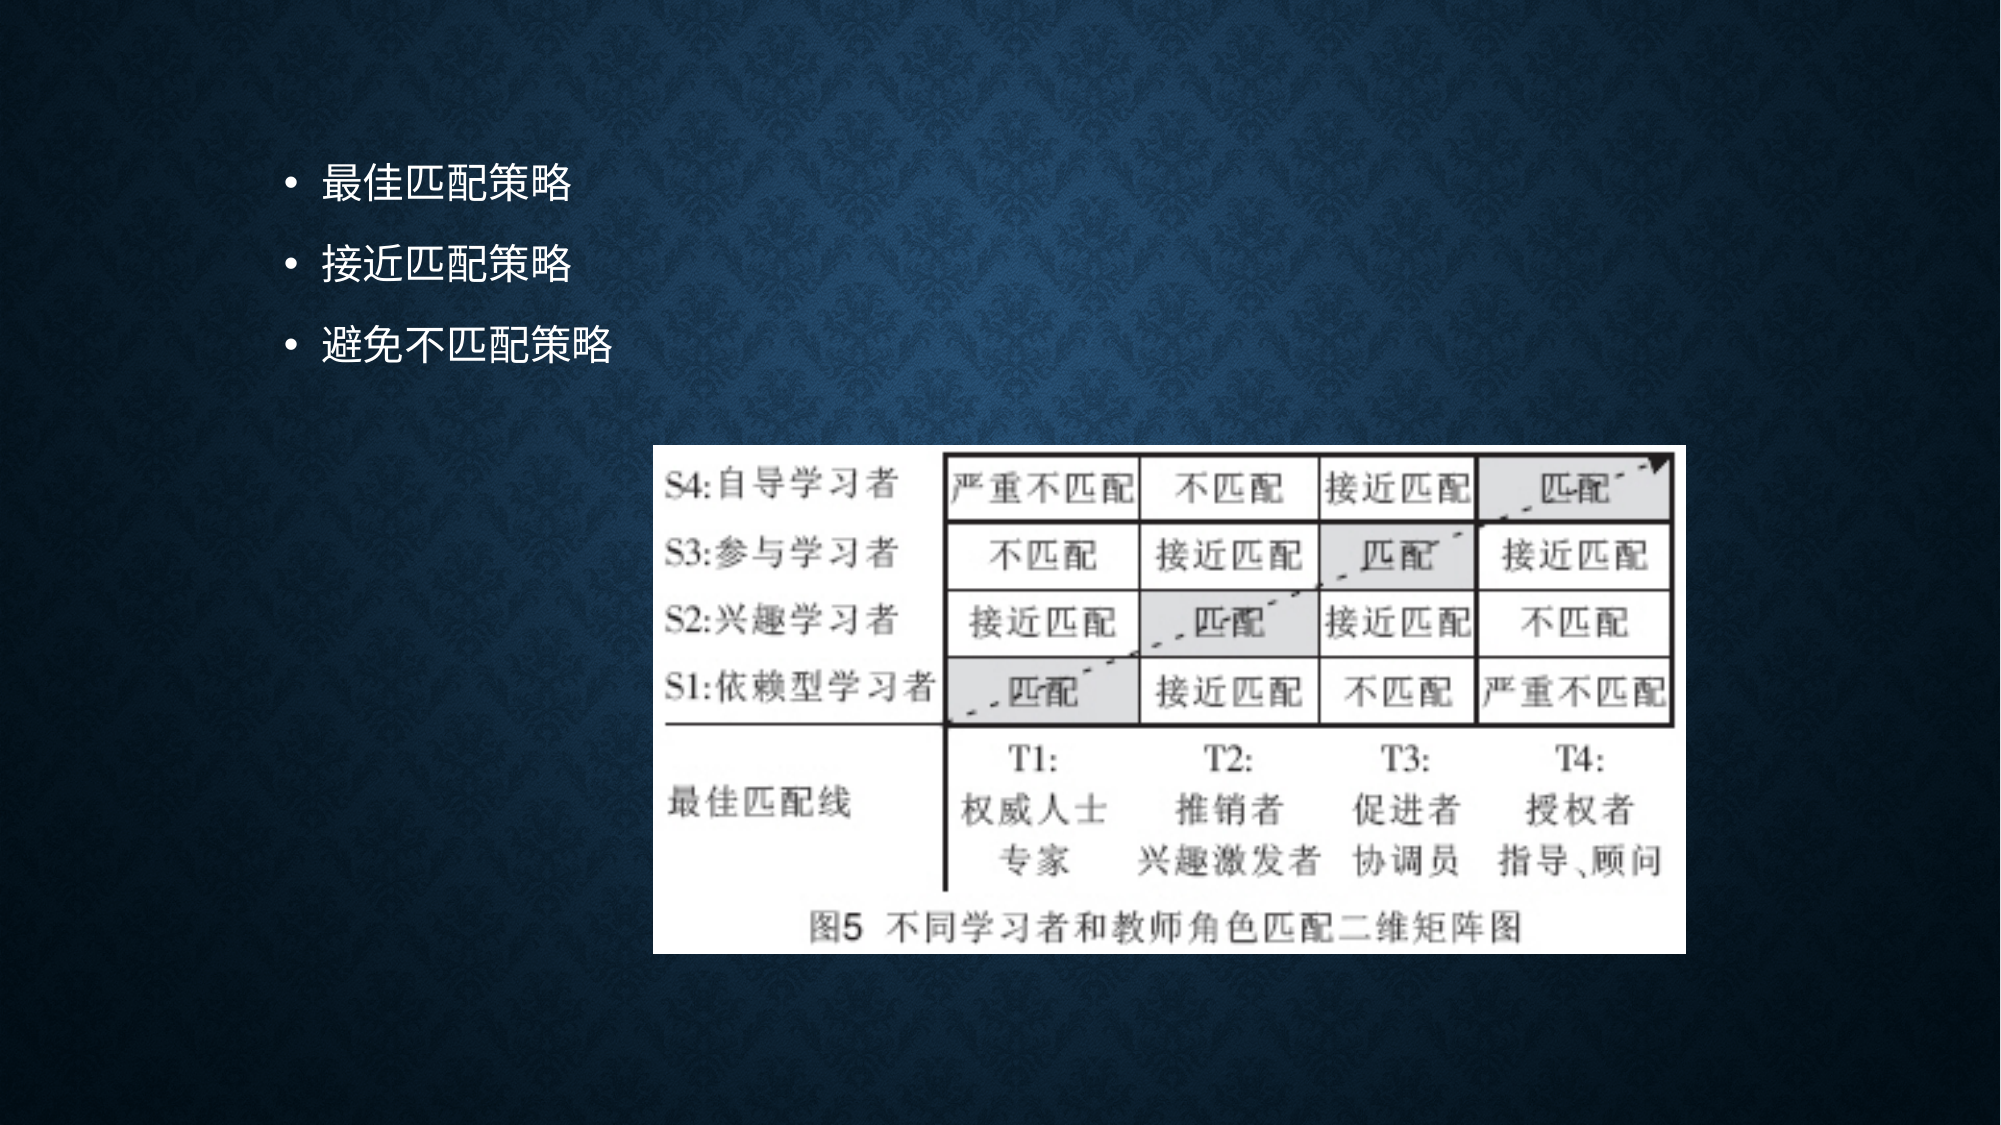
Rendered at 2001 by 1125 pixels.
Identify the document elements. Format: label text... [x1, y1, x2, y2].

picture [653, 445, 1687, 954]
list 最佳匹配策略 接近匹配策略 避免不匹配策略 [268, 139, 1732, 844]
